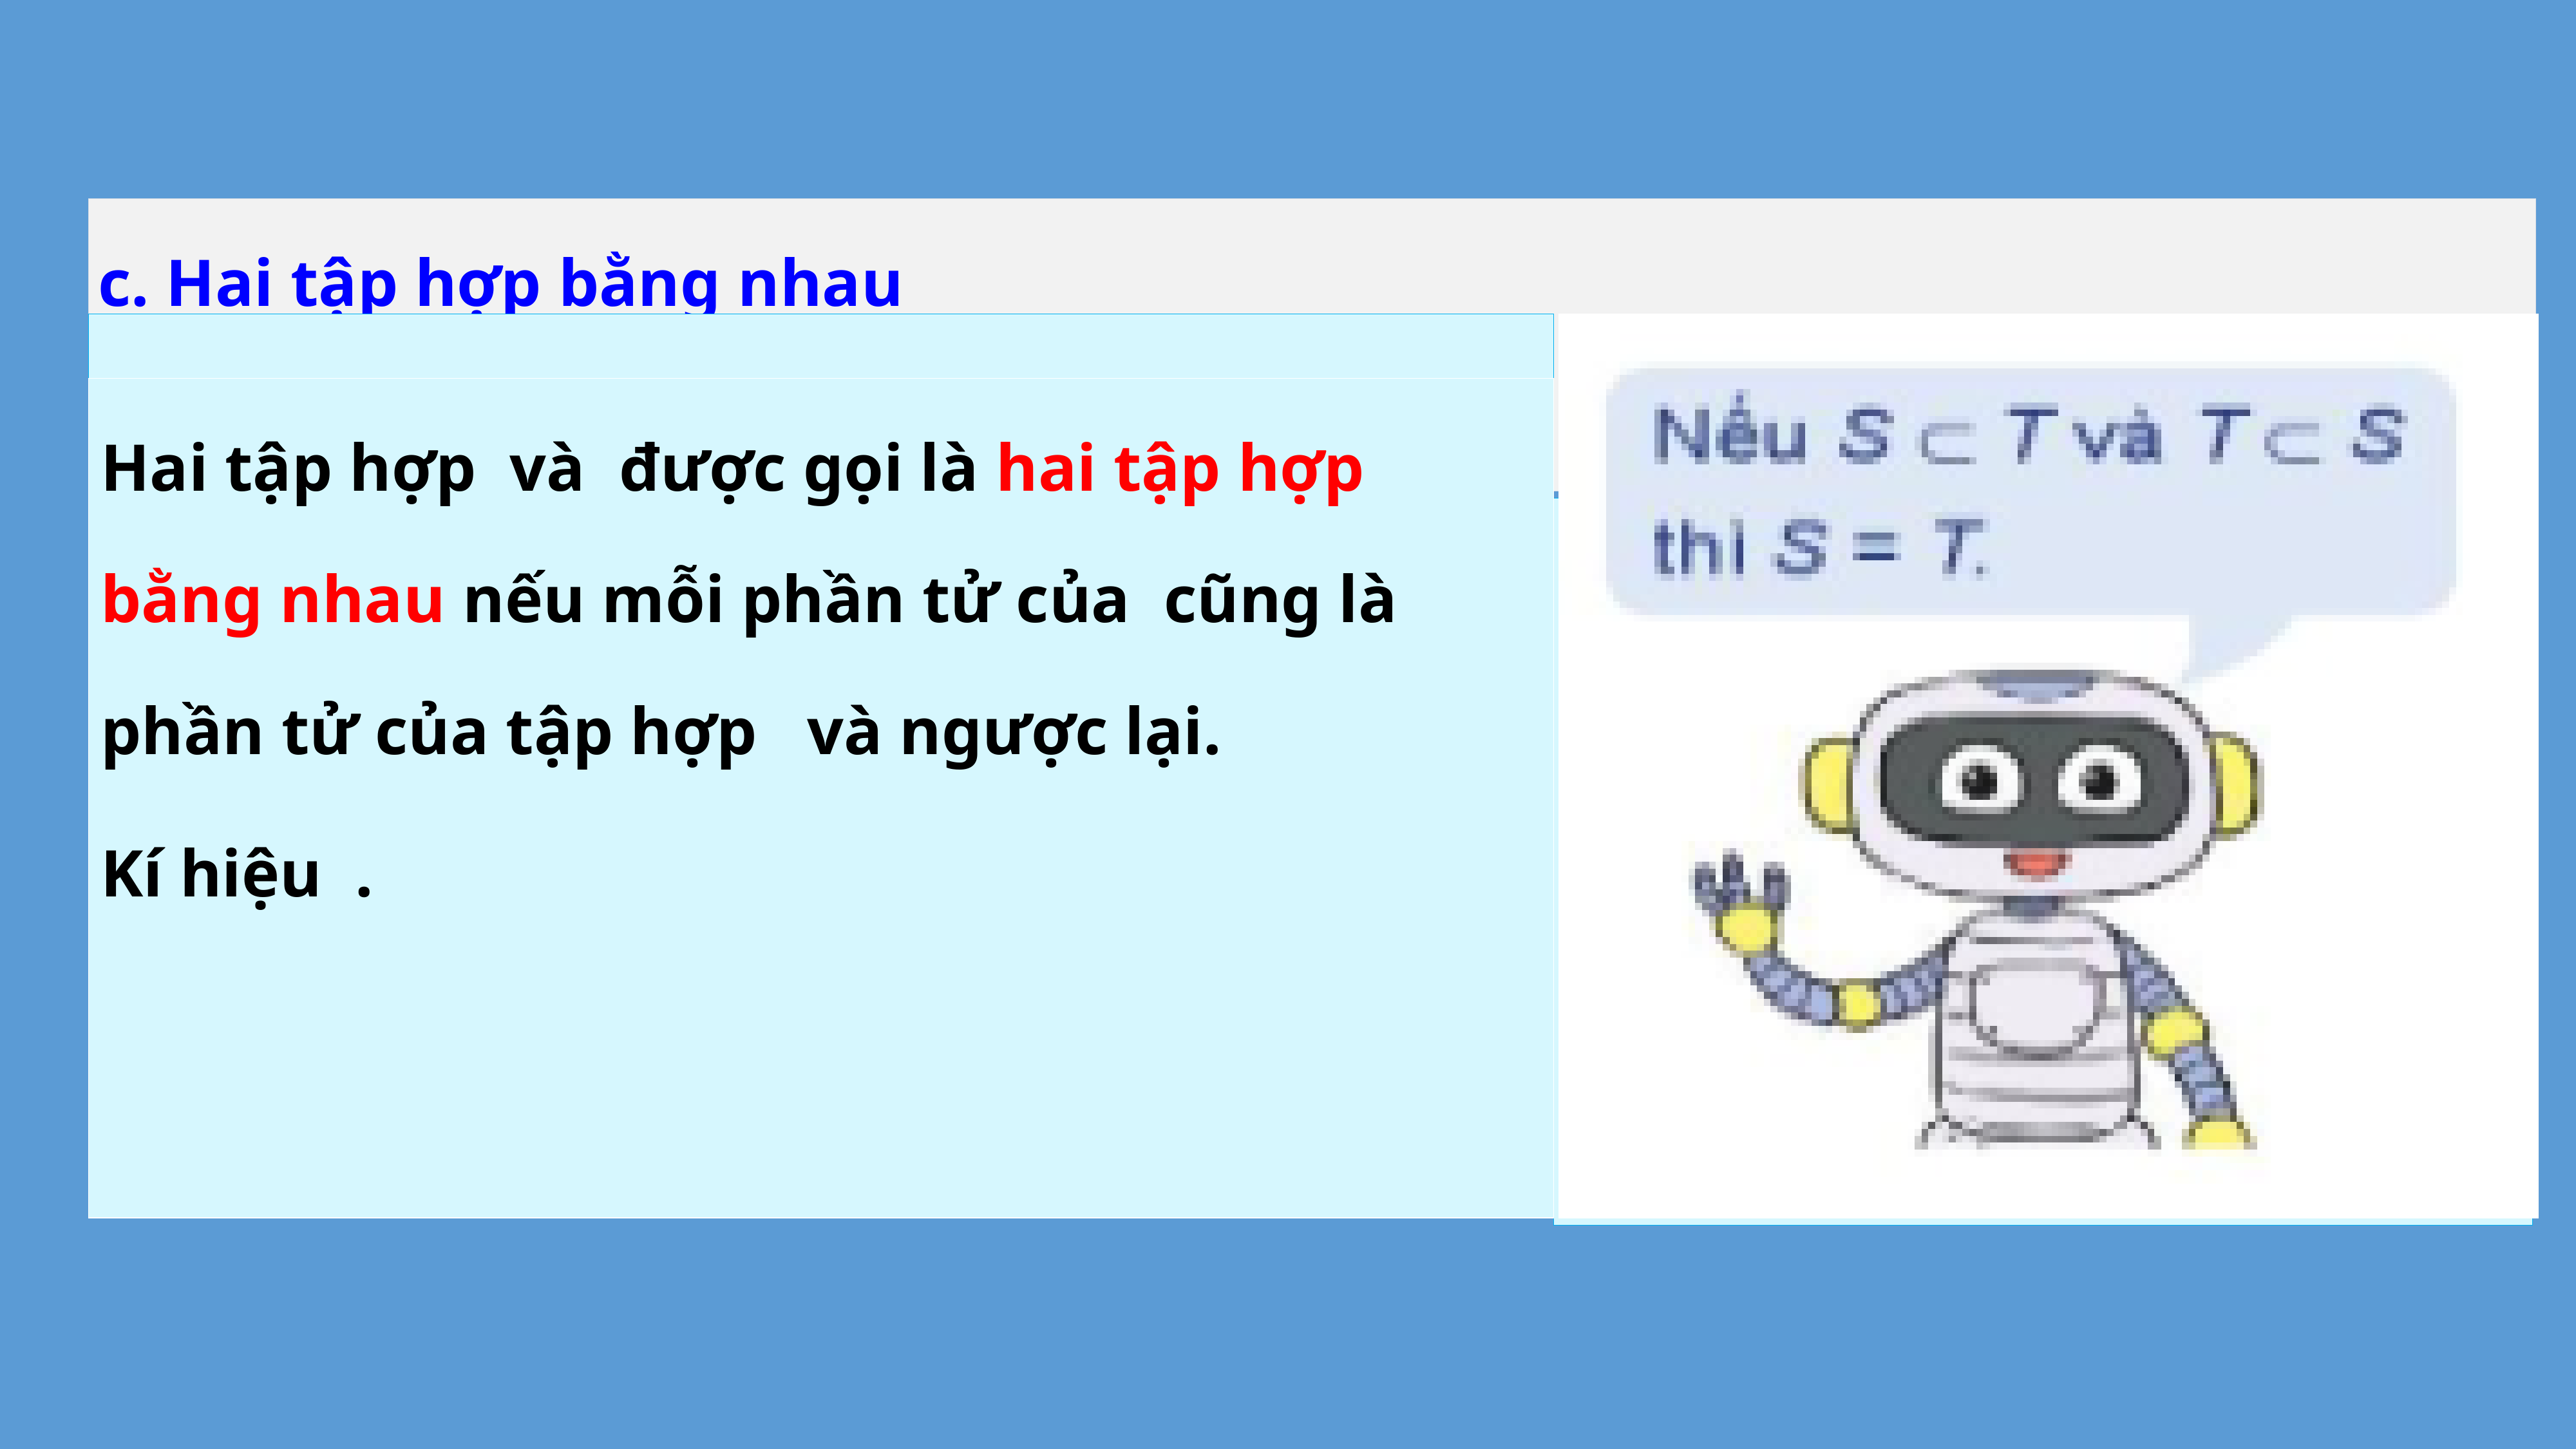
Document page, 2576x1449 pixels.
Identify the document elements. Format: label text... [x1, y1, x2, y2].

text_box [89, 379, 1553, 1217]
text_box c. Hai tập hợp bằng nhau [88, 198, 2536, 491]
text_box [1553, 498, 2533, 1226]
picture [1558, 314, 2539, 1218]
text_box [88, 314, 1554, 378]
